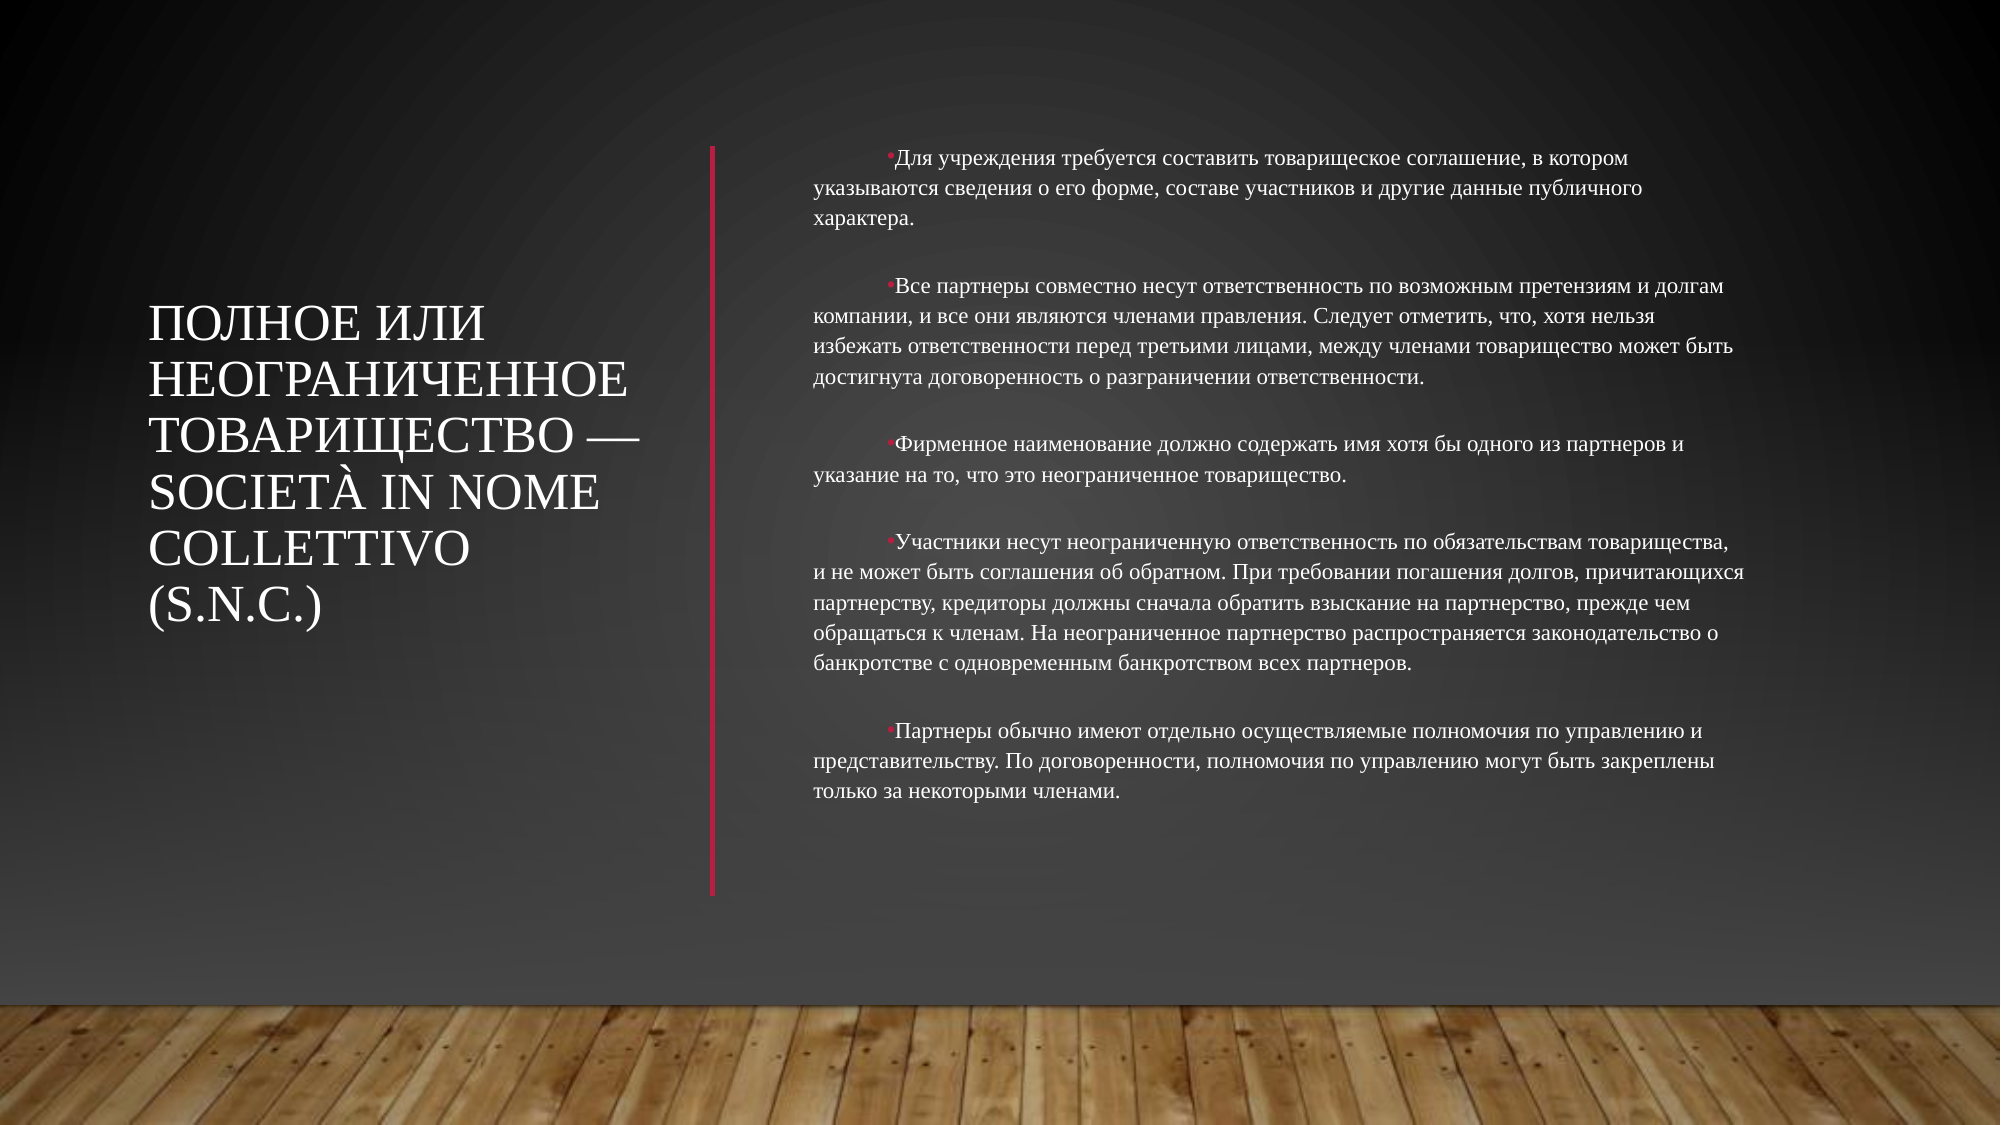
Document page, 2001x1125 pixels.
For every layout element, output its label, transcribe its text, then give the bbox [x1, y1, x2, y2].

picture [0, 1004, 2000, 1125]
list Для учреждения требуется составить товарищеское соглашение, в котором указываются сведения о его форме, составе участников и другие данные публичного характера. Все партнеры совместно несут ответственность по возможным претензиям и долгам компании, и все они являются членами правления. Следует отметить, что, хотя нельзя избежать ответственности перед третьими лицами, между членами товарищество может быть достигнута договоренность о разграничении ответственности. Фирменное наименование должно содержать имя хотя бы одного из партнеров и указание на то, что это неограниченное товарищество. Участники несут неограниченную ответственность по обязательствам товарищества, и не может быть соглашения об обратном. При требовании погашения долгов, причитающихся партнерству, кредиторы должны сначала обратить взыскание на партнерство, прежде чем обращаться к членам. На неограниченное партнерство распространяется законодательство о банкротстве с одновременным банкротством всех партнеров. Партнеры обычно имеют отдельно осуществляемые полномочия по управлению и представительству. По договоренности, полномочия по управлению могут быть закреплены только за некоторыми членами. [760, 131, 1762, 859]
text_box [0, 330, 2000, 1004]
title Полное или неограниченное товарищество — società in nome collettivo (S.N.C.) [133, 131, 665, 859]
text_box [0, 0, 2000, 330]
